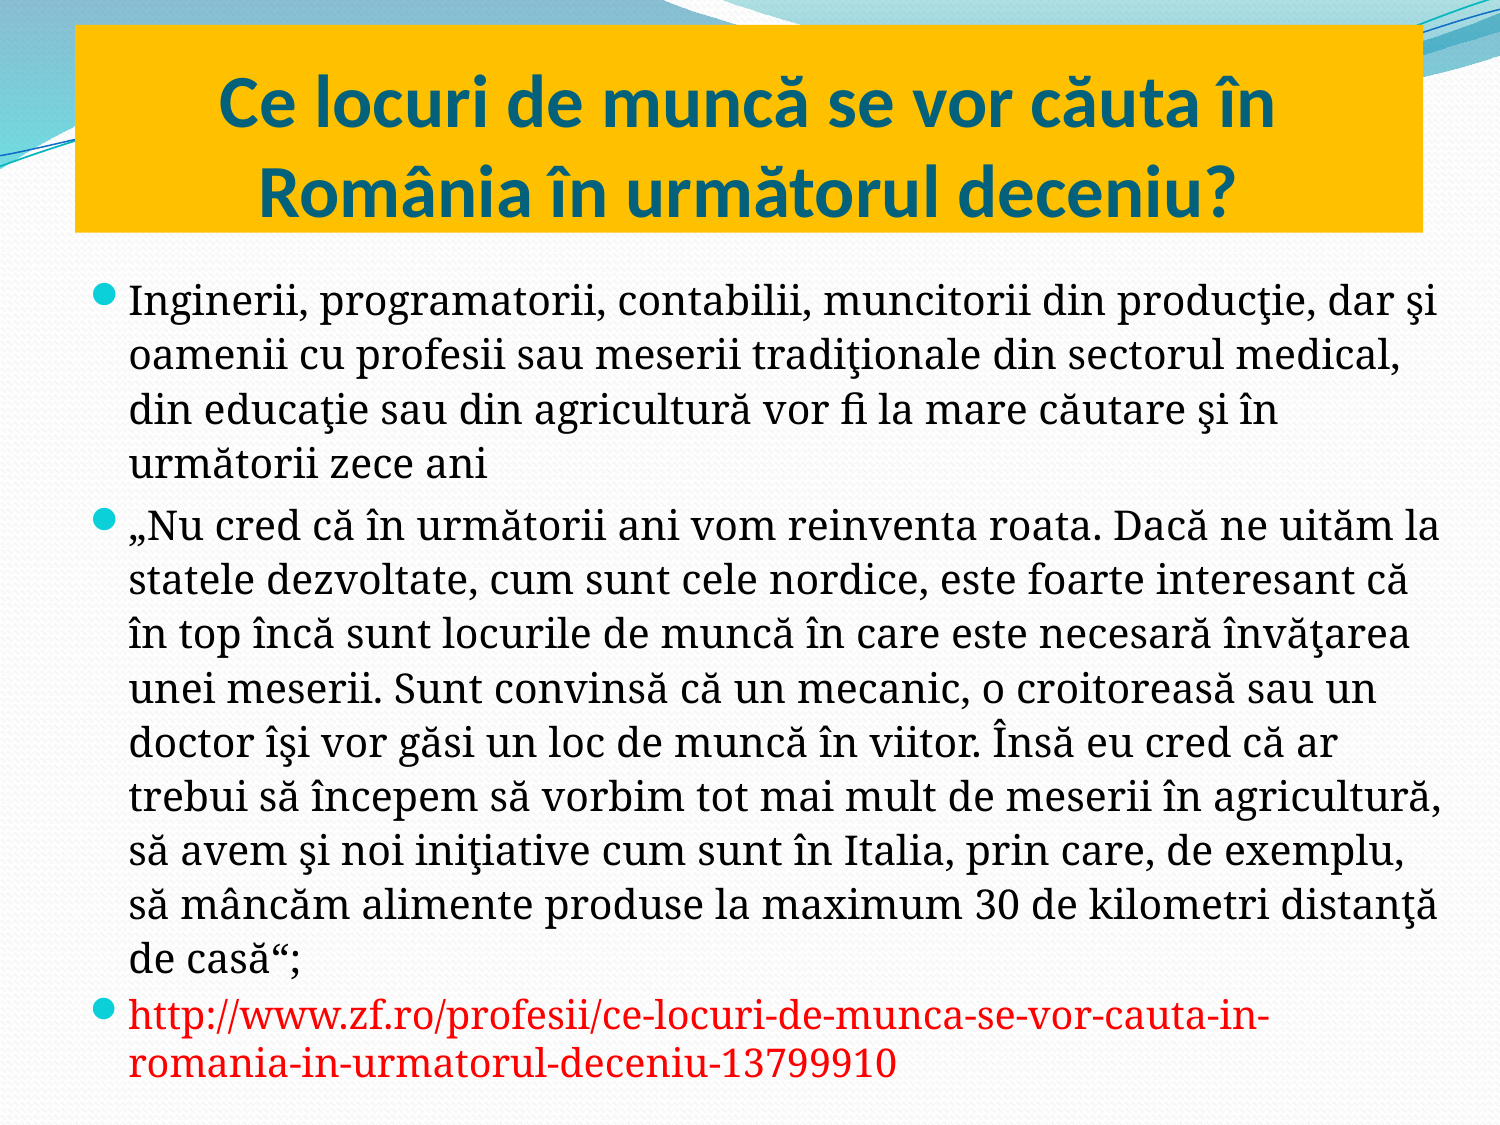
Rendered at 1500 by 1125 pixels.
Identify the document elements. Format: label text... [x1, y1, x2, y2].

list Inginerii, programatorii, contabilii, muncitorii din producţie, dar şi oamenii cu profesii sau meserii tradiţionale din sectorul medical, din educaţie sau din agricultură vor fi la mare căutare şi în următorii zece ani „Nu cred că în următorii ani vom reinventa roata. Dacă ne uităm la statele dezvoltate, cum sunt cele nordice, este foarte interesant că în top încă sunt locurile de muncă în care este necesară învăţarea unei meserii. Sunt convinsă că un mecanic, o croitoreasă sau un doctor îşi vor găsi un loc de muncă în viitor. Însă eu cred că ar trebui să începem să vorbim tot mai mult de meserii în agricultură, să avem şi noi iniţiative cum sunt în Italia, prin care, de exemplu, să mâncăm alimente produse la maximum 30 de kilometri distanţă de casă“; http://www.zf.ro/profesii/ce-locuri-de-munca-se-vor-cauta-in-romania-in-urmatorul-deceniu-13799910 [75, 262, 1459, 1094]
title Ce locuri de muncă se vor căuta în România în următorul deceniu? [75, 24, 1424, 233]
